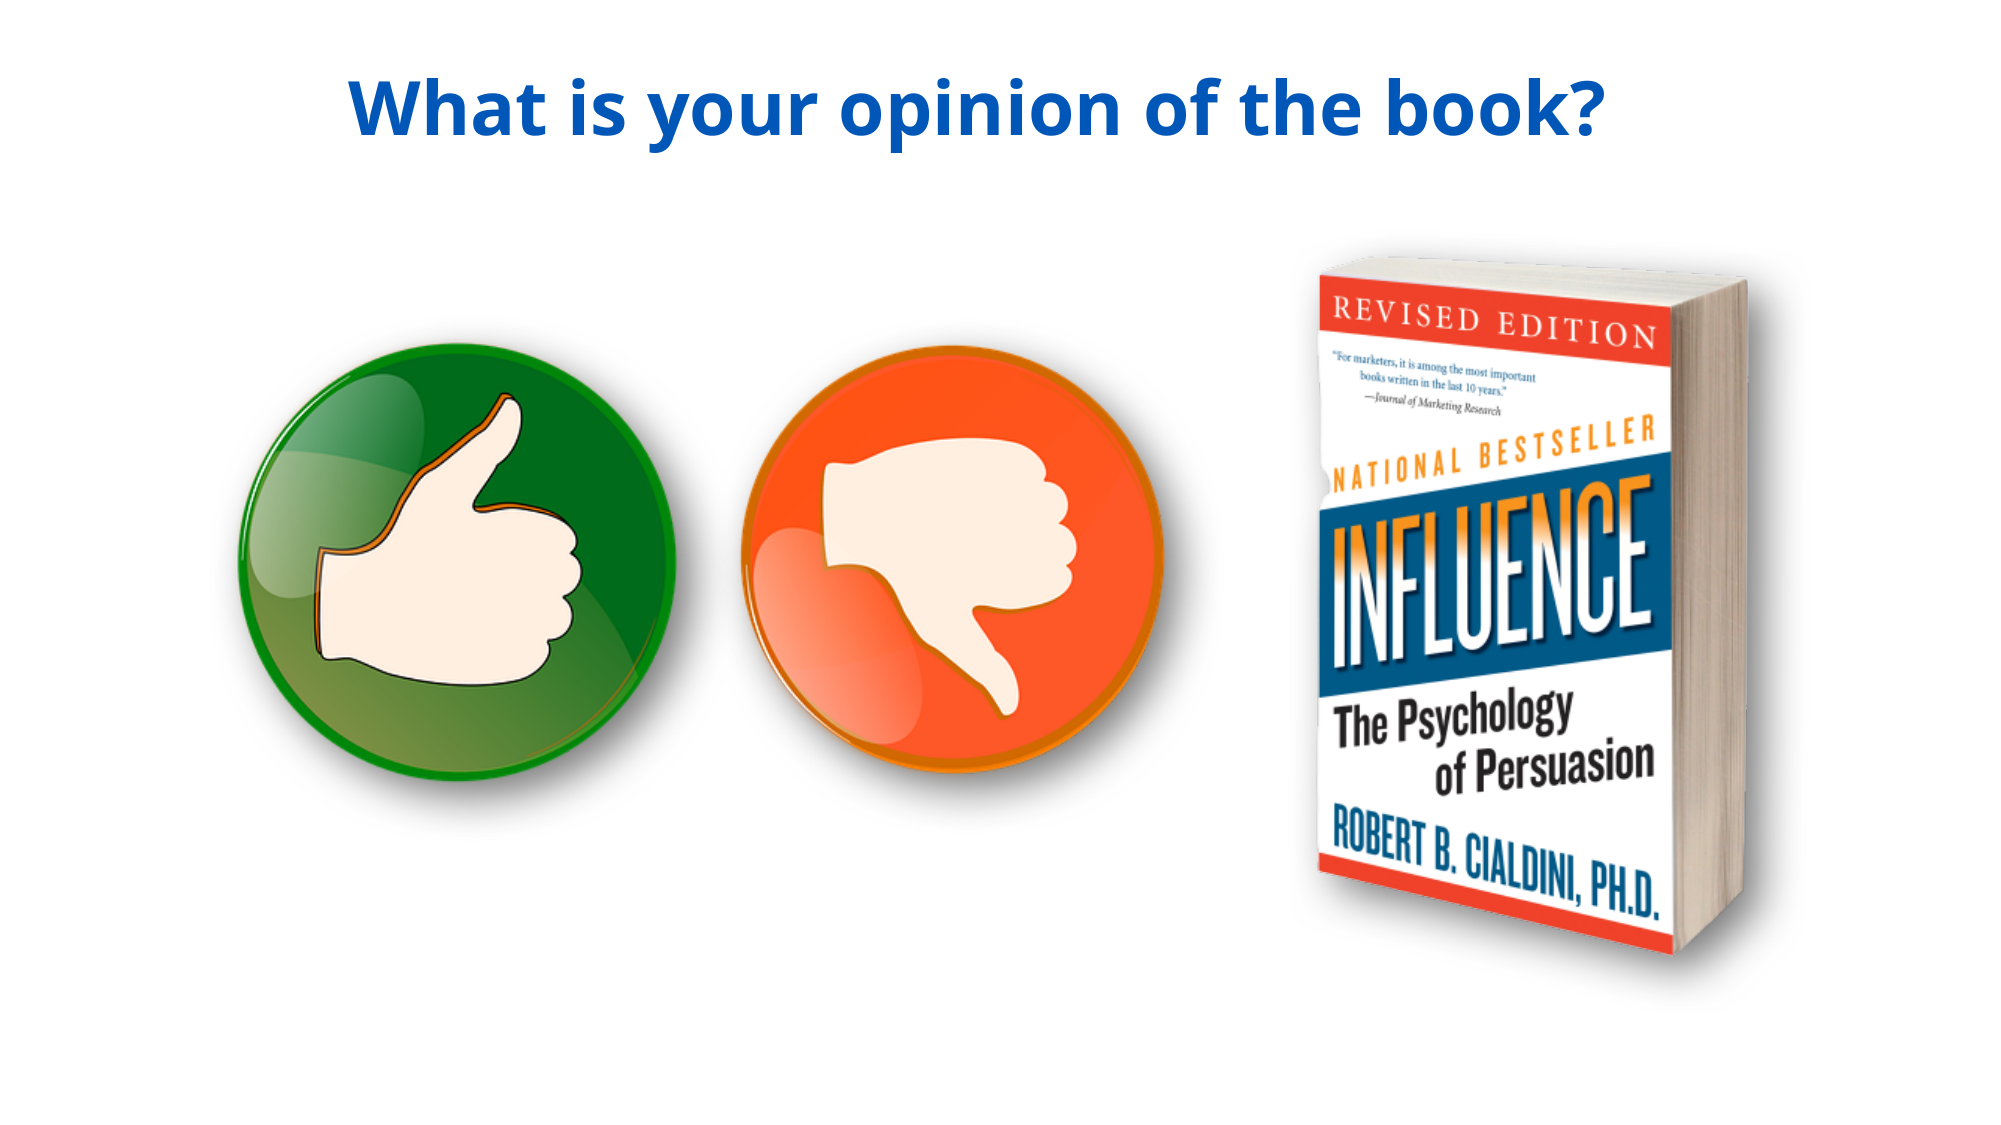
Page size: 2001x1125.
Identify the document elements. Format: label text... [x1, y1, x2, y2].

title What is your opinion of the book? [115, 2, 1841, 220]
picture [1242, 205, 1929, 1016]
picture [194, 310, 1195, 808]
